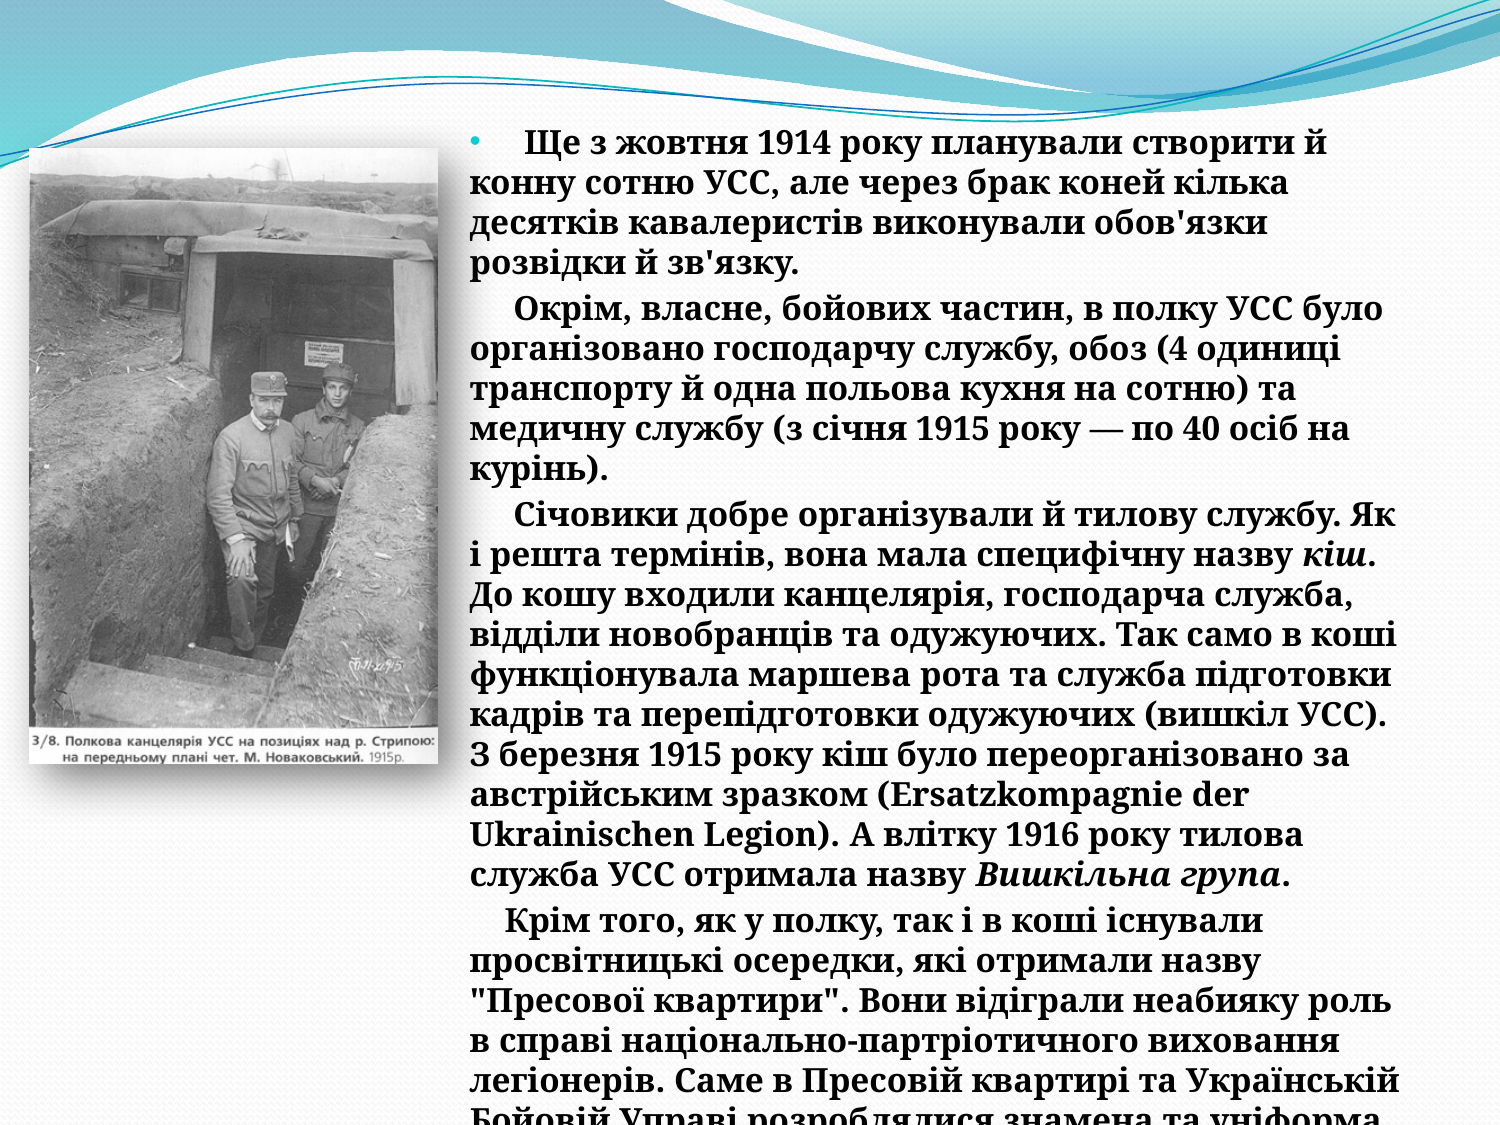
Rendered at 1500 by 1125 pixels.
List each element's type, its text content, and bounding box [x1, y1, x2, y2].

picture [29, 148, 438, 764]
list Ще з жовтня 1914 року планували створити й конну сотню УСС, але через брак коней кілька десятків кавалеристів виконували обов'язки розвідки й зв'язку. Окрім, власне, бойових частин, в полку УСС було організовано господарчу службу, обоз (4 одиниці транспорту й одна польова кухня на сотню) та медичну службу (з січня 1915 року — по 40 осіб на курінь). Січовики добре організували й тилову службу. Як і решта термінів, вона мала специфічну назву кіш. До кошу входили канцелярія, господарча служба, відділи новобранців та одужуючих. Так само в коші функціонувала маршева рота та служба підготовки кадрів та перепідготовки одужуючих (вишкіл УСС). З березня 1915 року кіш було переорганізовано за австрійським зразком (Ersatzkompagnie der Ukrainischen Legion). А влітку 1916 року тилова служба УСС отримала назву Вишкільна група. Крім того, як у полку, так і в коші існували просвітницькі осередки, які отримали назву "Пресової квартири". Вони відіграли неабияку роль в справі національно-партріотичного виховання легіонерів. Саме в Пресовій квартирі та Українській Бойовій Управі розроблялися знамена та уніформа УСС. [466, 113, 1413, 905]
